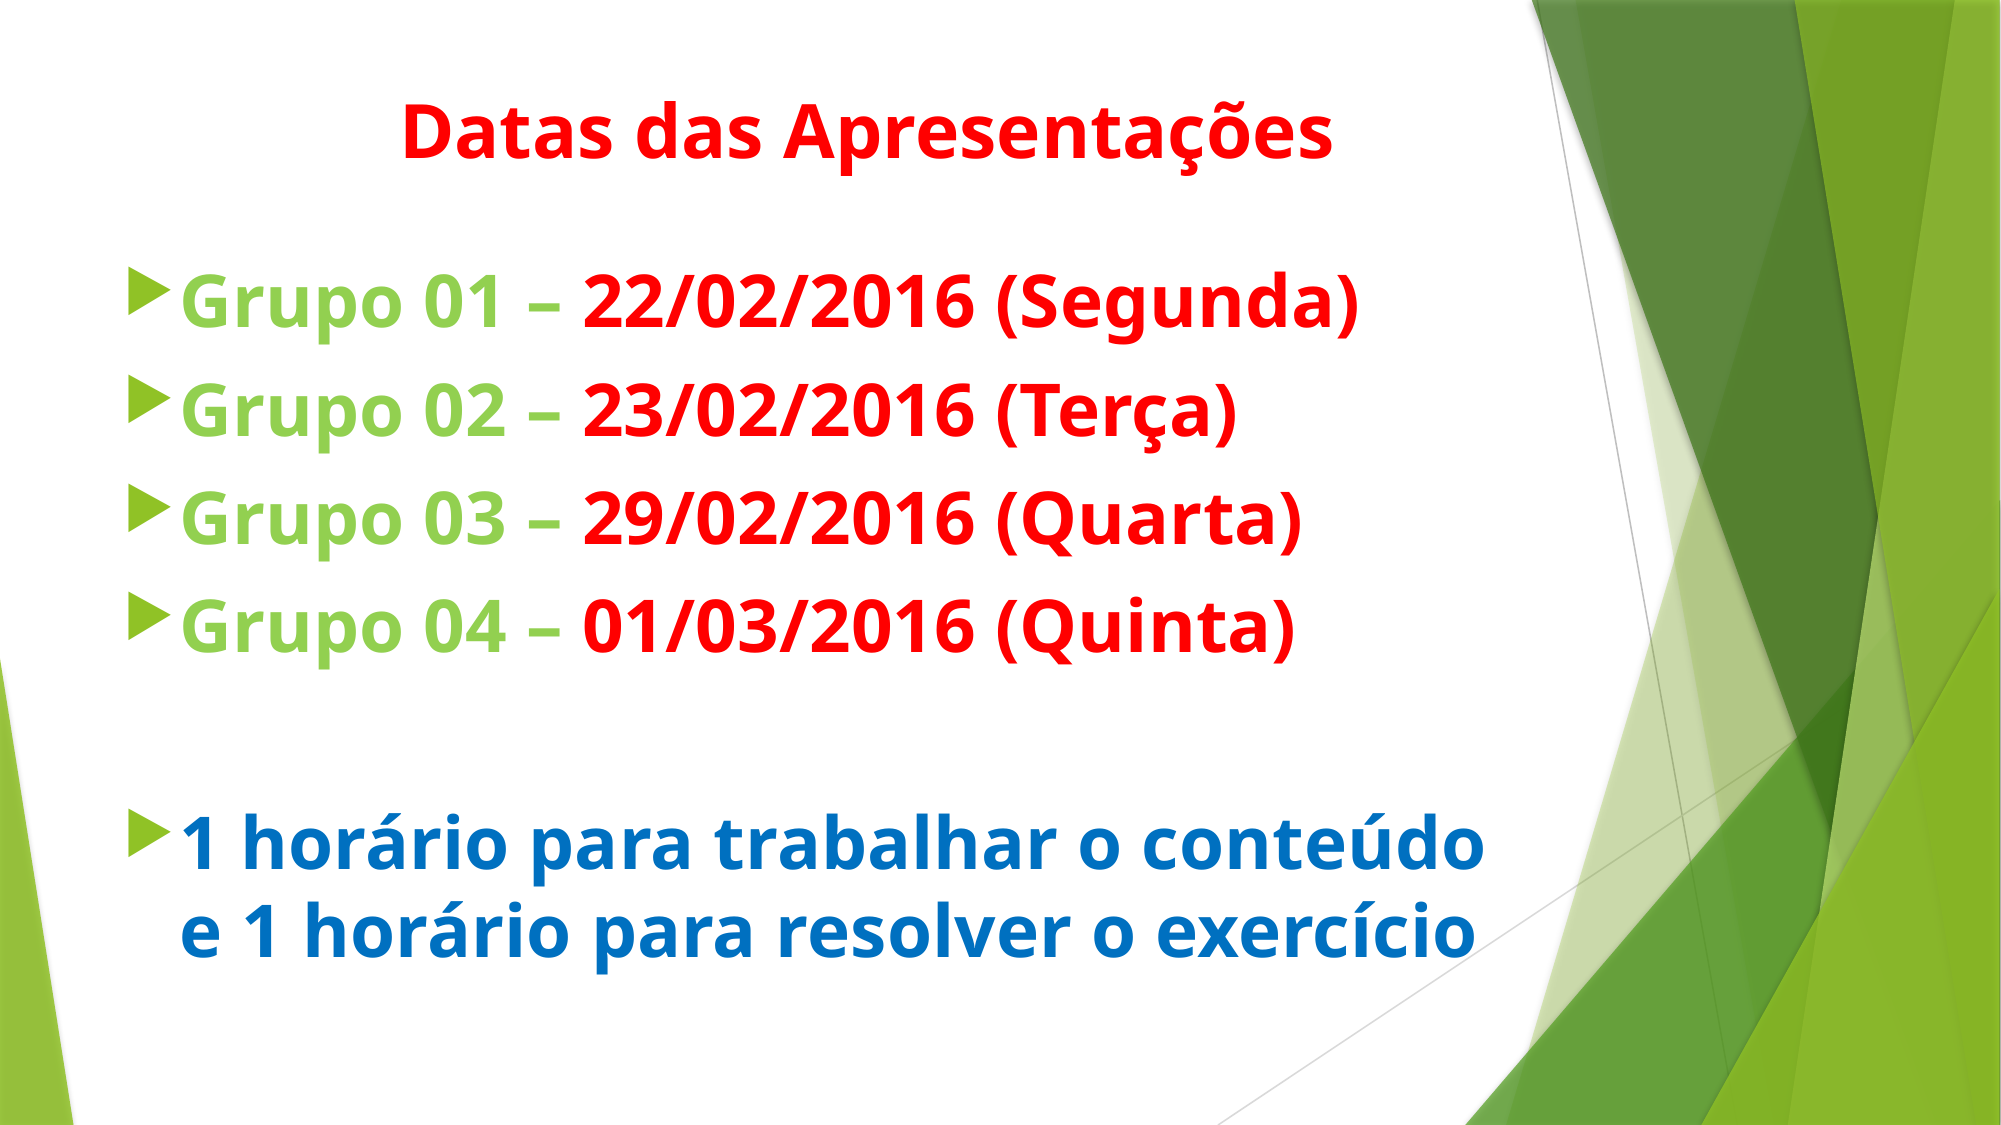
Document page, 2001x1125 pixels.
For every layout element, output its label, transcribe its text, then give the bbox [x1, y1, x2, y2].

list Grupo 01 – 22/02/2016 (Segunda) Grupo 02 – 23/02/2016 (Terça) Grupo 03 – 29/02/2016 (Quarta) Grupo 04 – 01/03/2016 (Quinta) 1 horário para trabalhar o conteúdo e 1 horário para resolver o exercício [108, 247, 1525, 1011]
title Datas das Apresentações [384, 75, 1392, 177]
